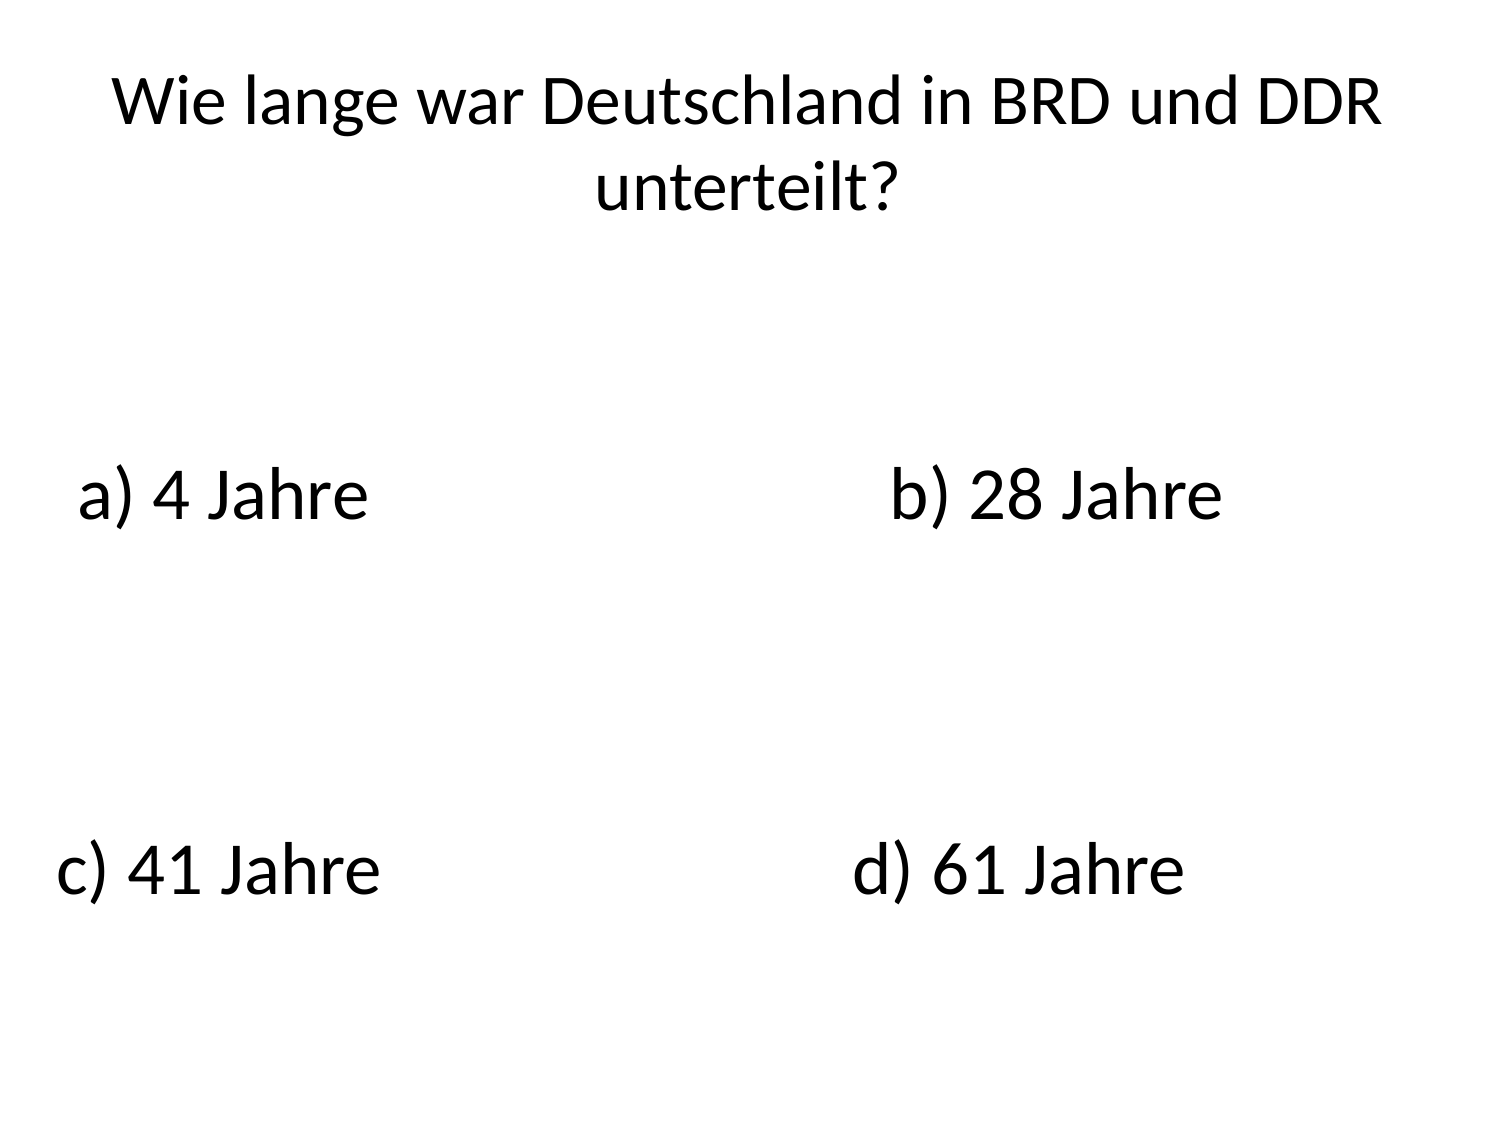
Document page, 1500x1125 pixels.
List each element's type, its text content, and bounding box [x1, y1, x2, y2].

text_box c) 41 Jahre [41, 812, 815, 918]
text_box d) 61 Jahre [837, 812, 1500, 918]
text_box b) 28 Jahre [875, 437, 1425, 543]
title Wie lange war Deutschland in BRD und DDR unterteilt? [50, 45, 1447, 233]
text_box a) 4 Jahre [62, 437, 739, 543]
